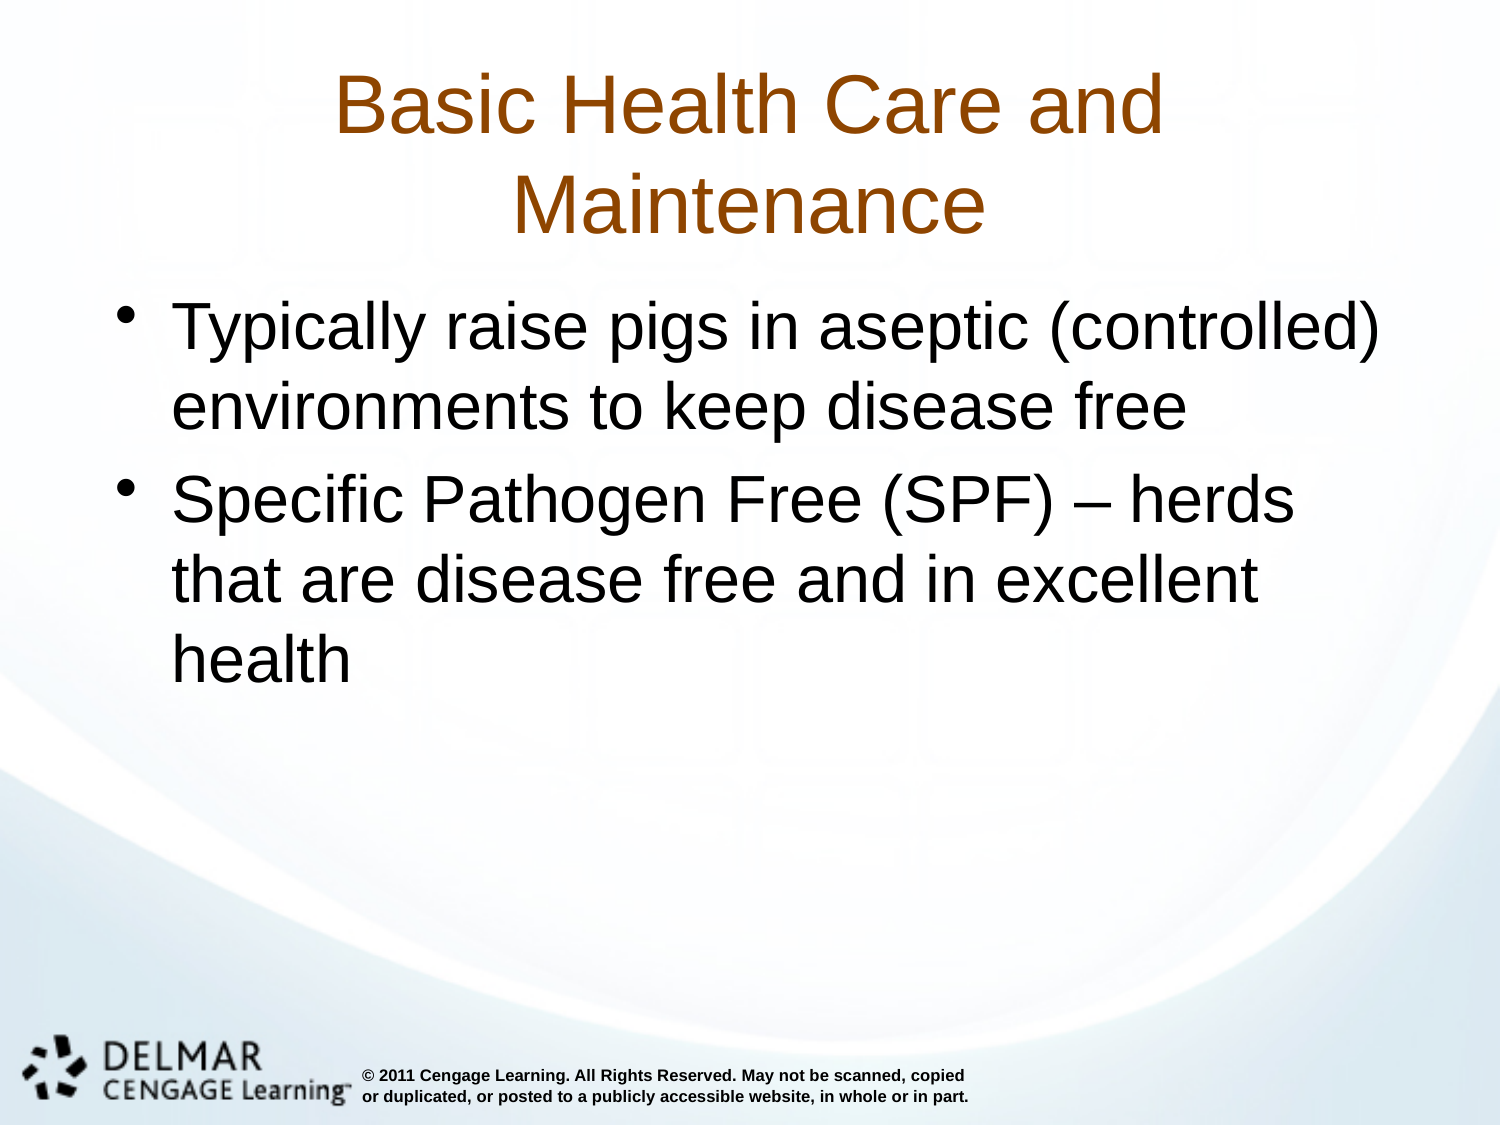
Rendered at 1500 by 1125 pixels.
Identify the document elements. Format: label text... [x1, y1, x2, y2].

title Basic Health Care and Maintenance [99, 49, 1401, 201]
picture [0, 0, 1500, 1125]
list Typically raise pigs in aseptic (controlled) environments to keep disease free Specific Pathogen Free (SPF) – herds that are disease free and in excellent health [99, 274, 1401, 1013]
